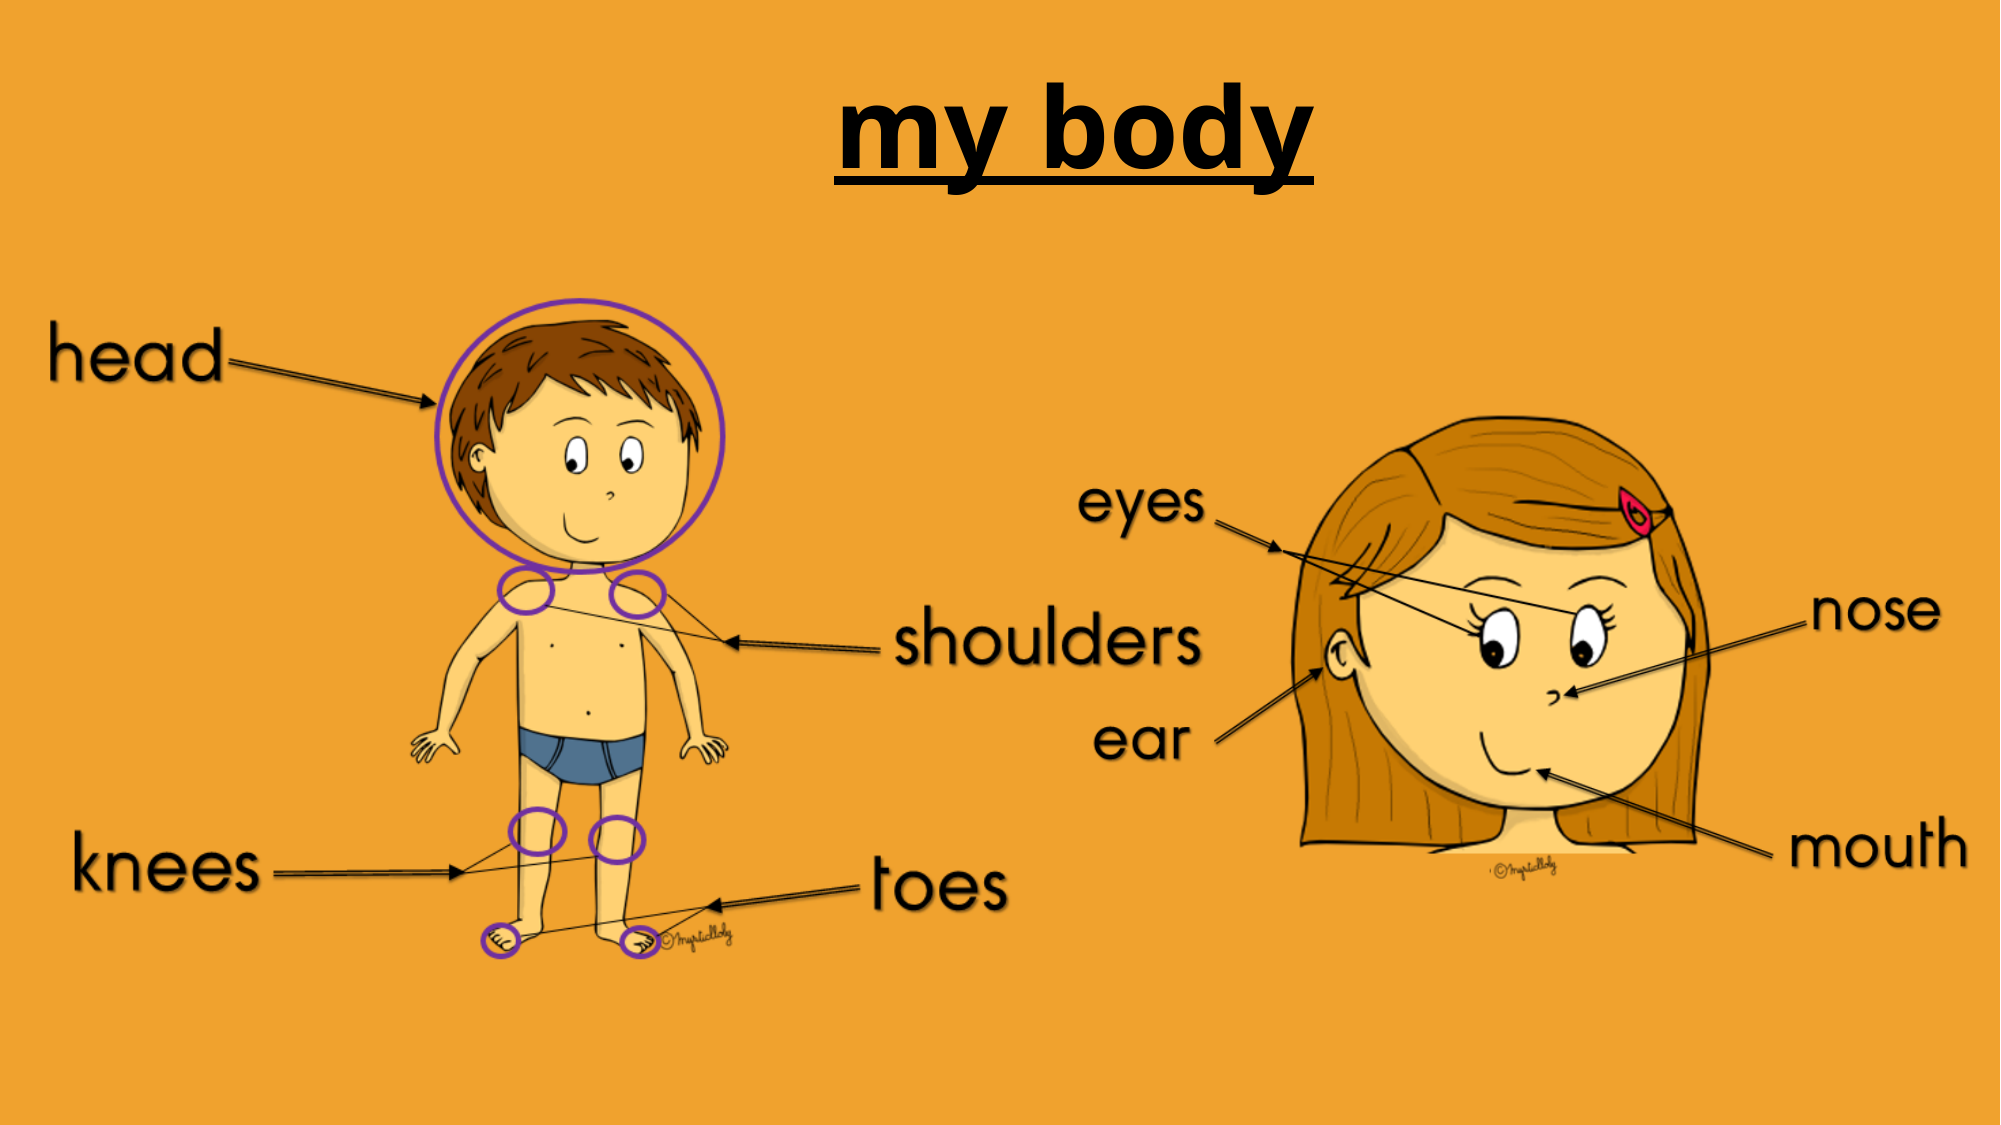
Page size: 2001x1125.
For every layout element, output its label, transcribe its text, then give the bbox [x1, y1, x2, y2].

text_box my body [619, 3, 1494, 198]
picture [0, 286, 1980, 968]
